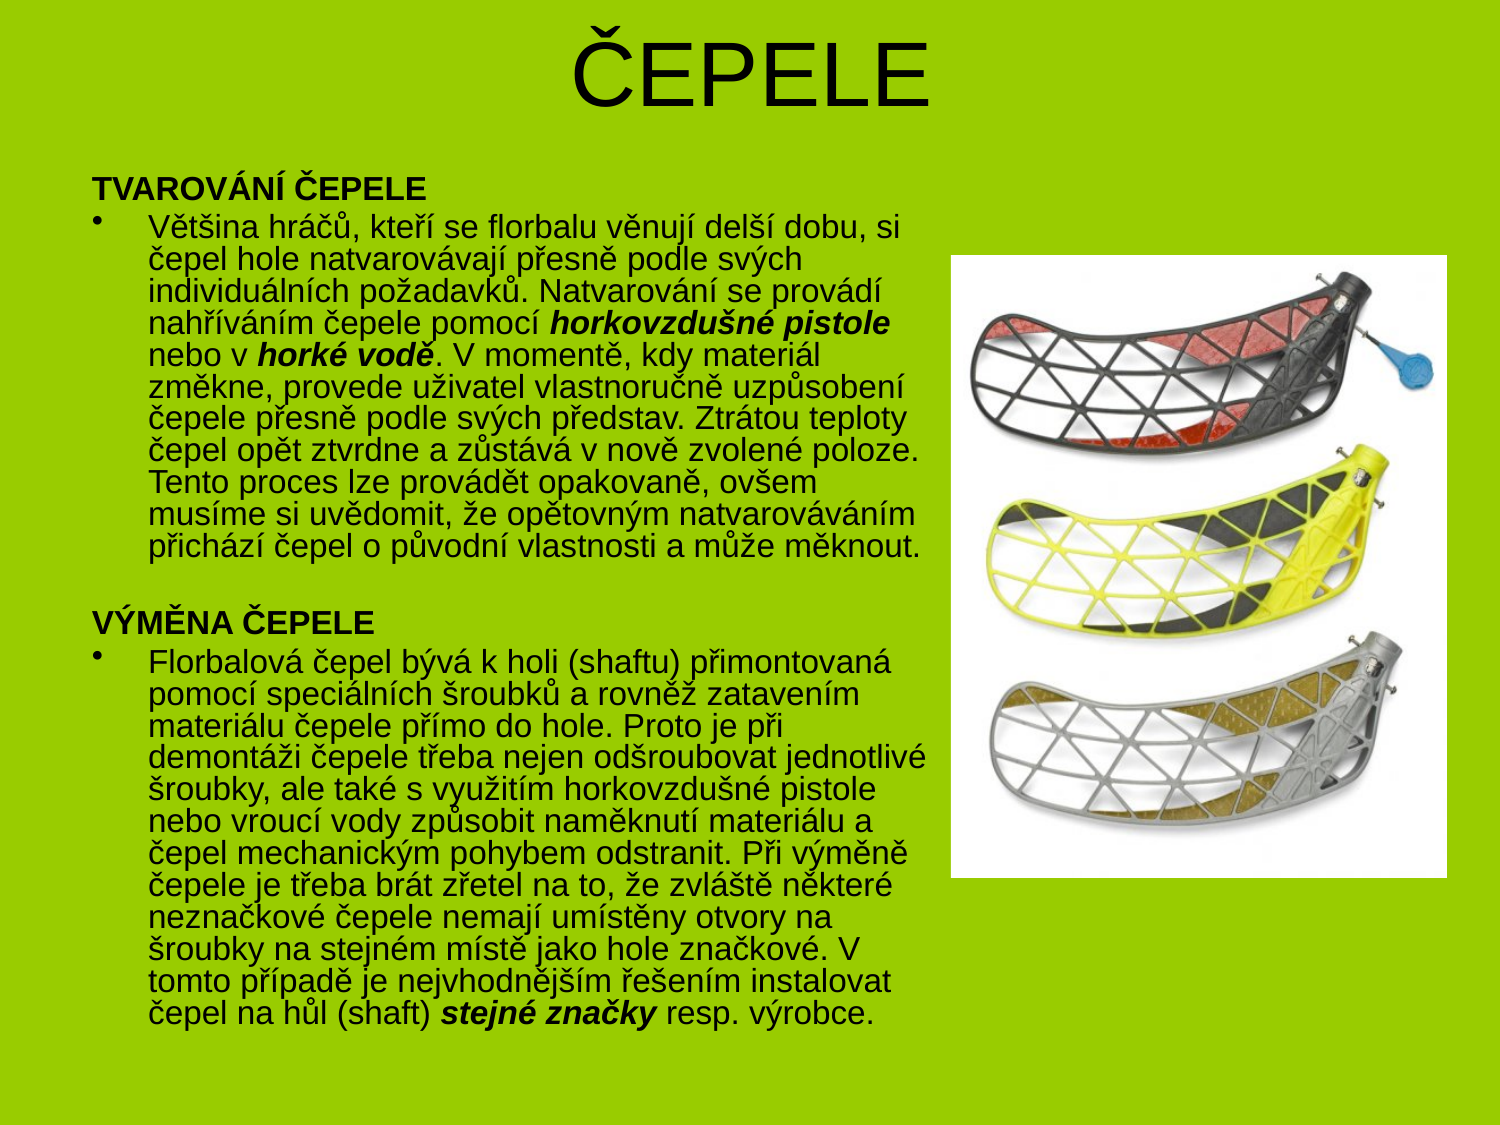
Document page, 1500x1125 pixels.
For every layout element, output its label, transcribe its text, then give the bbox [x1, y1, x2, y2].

picture [950, 255, 1448, 879]
title ČEPELE [76, 0, 1428, 140]
list TVAROVÁNÍ ČEPELE Většina hráčů, kteří se florbalu věnují delší dobu, si čepel hole natvarovávají přesně podle svých individuálních požadavků. Natvarování se provádí nahříváním čepele pomocí horkovzdušné pistole nebo v horké vodě. V momentě, kdy materiál změkne, provede uživatel vlastnoručně uzpůsobení čepele přesně podle svých představ. Ztrátou teploty čepel opět ztvrdne a zůstává v nově zvolené poloze. Tento proces lze provádět opakovaně, ovšem musíme si uvědomit, že opětovným natvarováváním přichází čepel o původní vlastnosti a může měknout. VÝMĚNA ČEPELE Florbalová čepel bývá k holi (shaftu) přimontovaná pomocí speciálních šroubků a rovněž zatavením materiálu čepele přímo do hole. Proto je při demontáži čepele třeba nejen odšroubovat jednotlivé šroubky, ale také s využitím horkovzdušné pistole nebo vroucí vody způsobit naměknutí materiálu a čepel mechanickým pohybem odstranit. Při výměně čepele je třeba brát zřetel na to, že zvláště některé neznačkové čepele nemají umístěny otvory na šroubky na stejném místě jako hole značkové. V tomto případě je nejvhodnějším řešením instalovat čepel na hůl (shaft) stejné značky resp. výrobce. [76, 125, 951, 1095]
